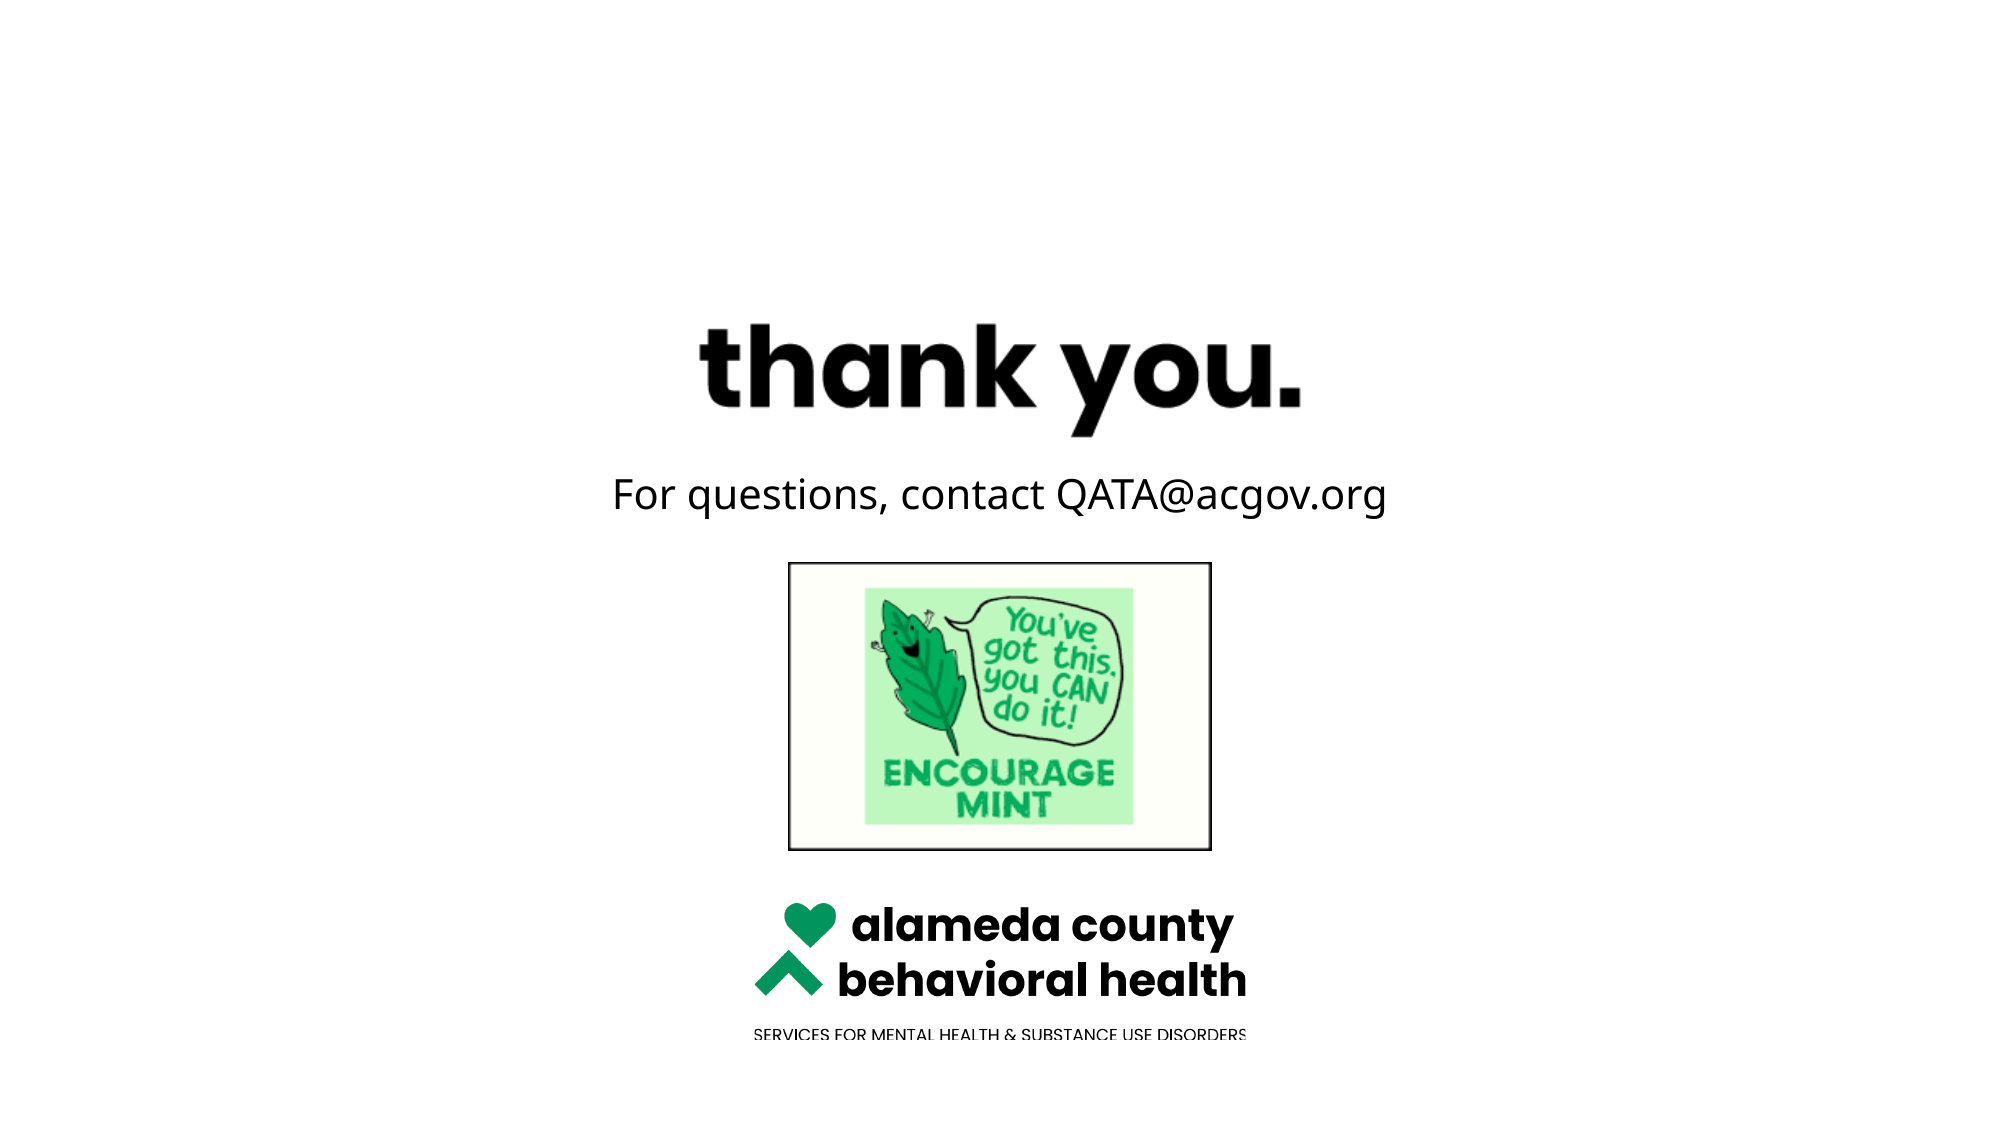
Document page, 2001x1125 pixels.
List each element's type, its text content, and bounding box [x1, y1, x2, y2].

title For questions, contact QATA@acgov.org [468, 465, 1532, 574]
picture [691, 318, 1309, 450]
picture [788, 562, 1212, 851]
